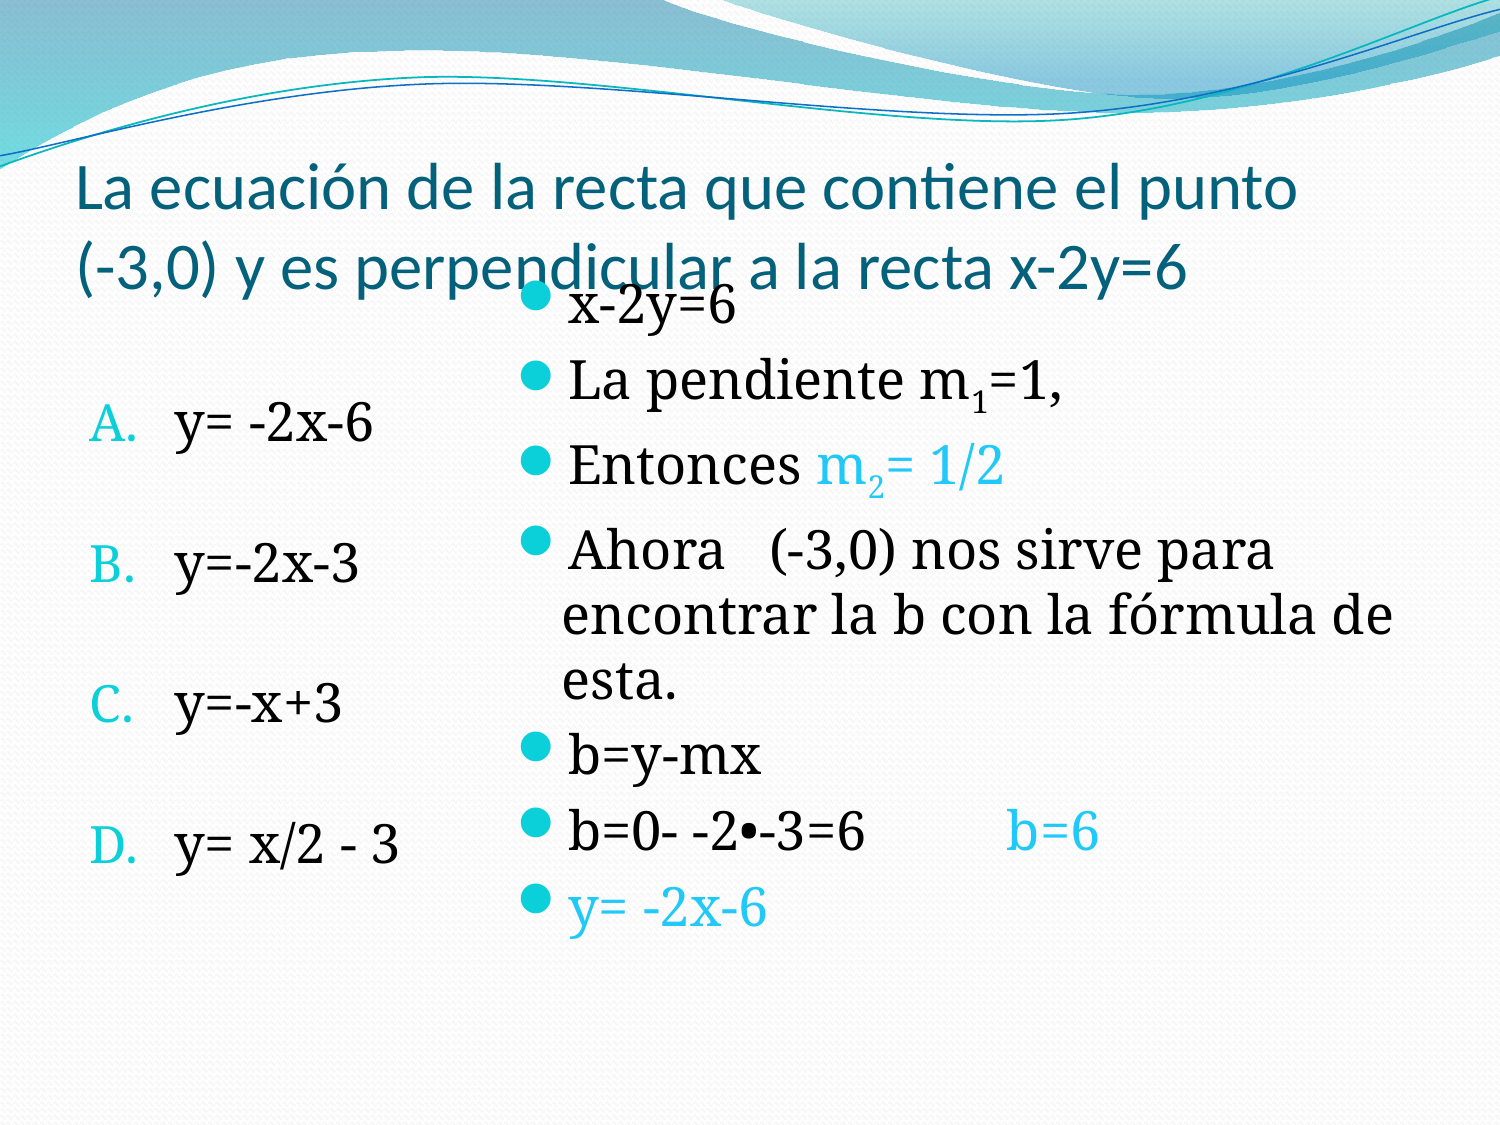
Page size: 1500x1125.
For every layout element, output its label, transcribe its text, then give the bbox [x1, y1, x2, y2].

list x-2y=6 La pendiente m1=1, Entonces m2= 1/2 Ahora (-3,0) nos sirve para encontrar la b con la fórmula de esta. b=y-mx b=0- -2•-3=6 b=6 y= -2x-6 [501, 262, 1425, 1005]
title La ecuación de la recta que contiene el punto (-3,0) y es perpendicular a la recta x-2y=6 [75, 115, 1425, 303]
list y= -2x-6 y=-2x-3 y=-x+3 y= x/2 - 3 [75, 314, 738, 1043]
